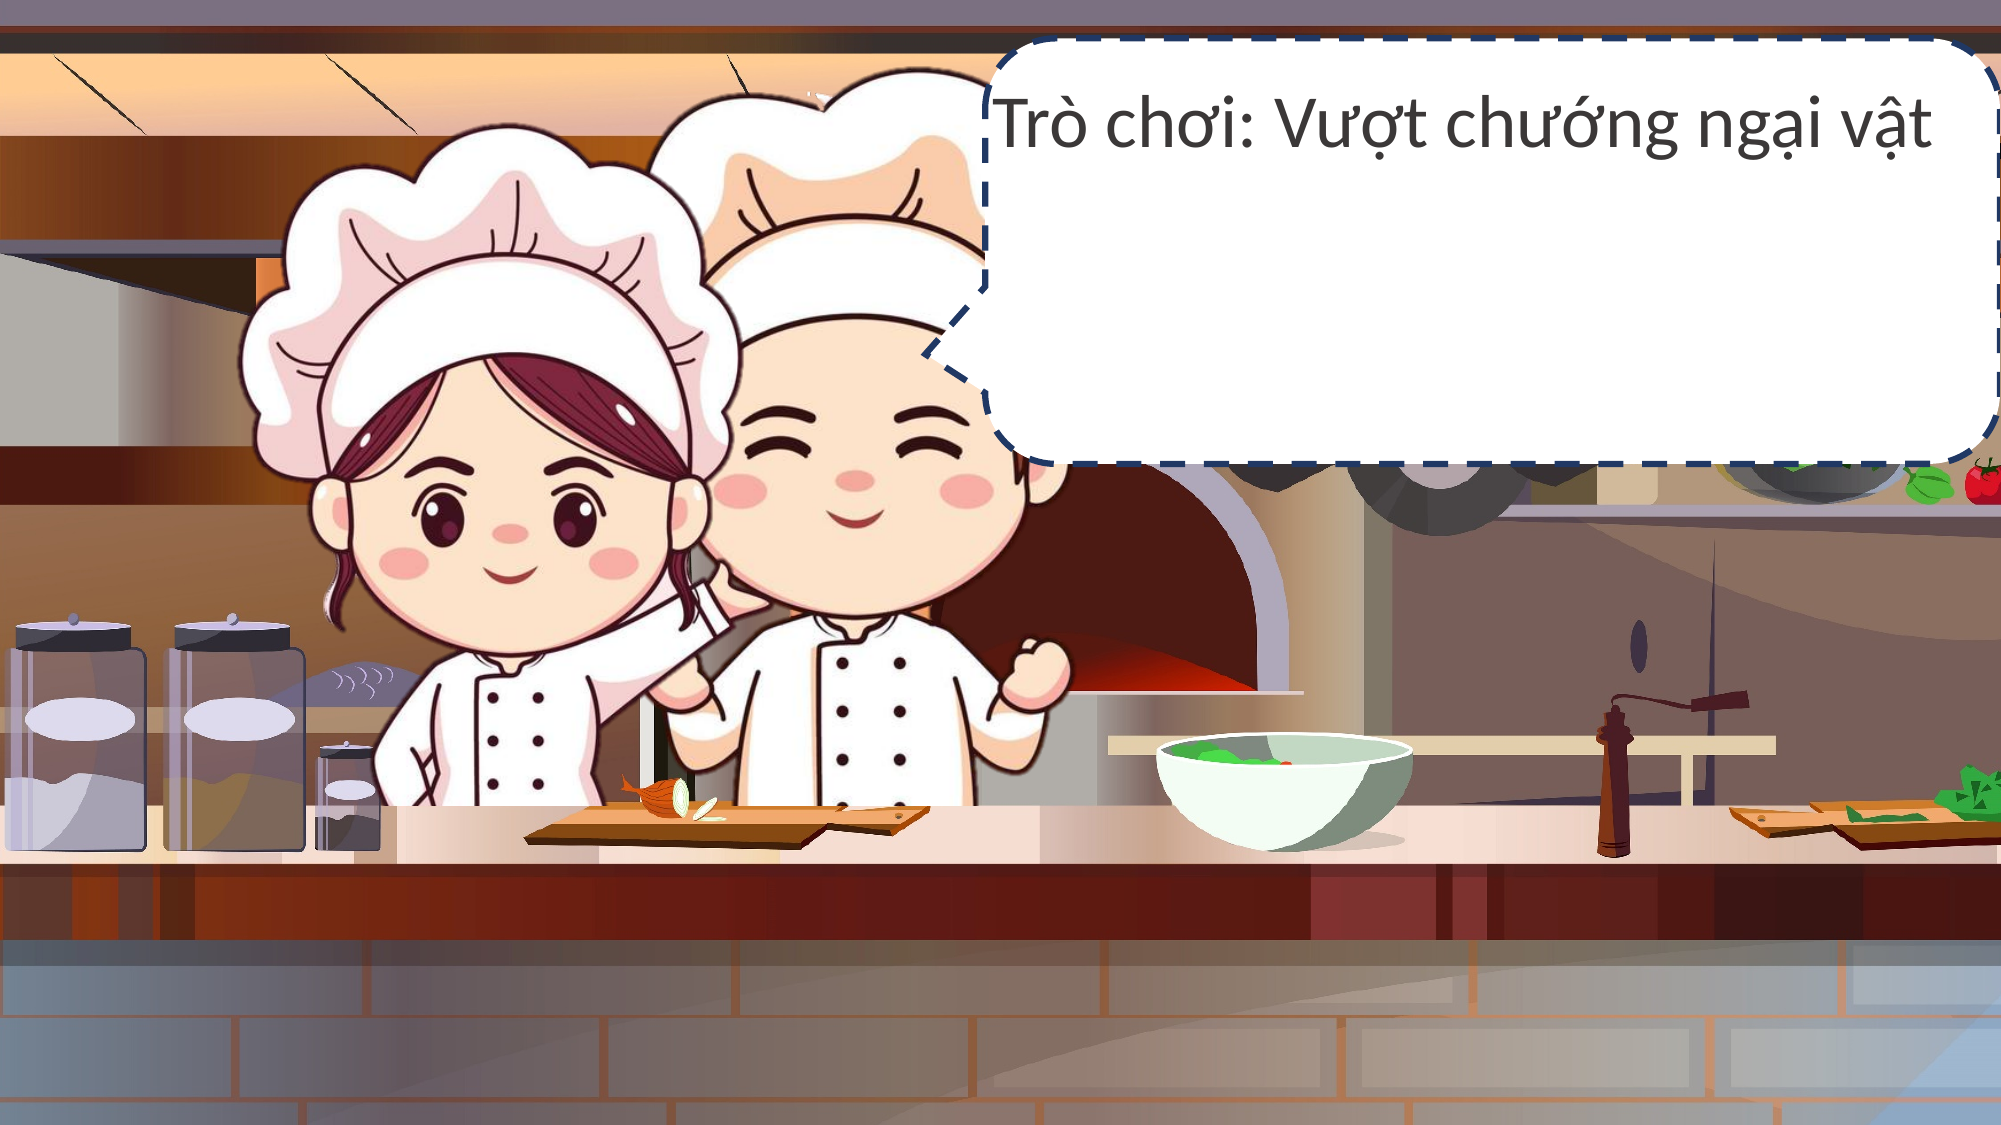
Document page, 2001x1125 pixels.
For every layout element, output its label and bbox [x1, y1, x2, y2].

picture [0, 0, 2001, 1125]
text_box [926, 38, 2000, 464]
